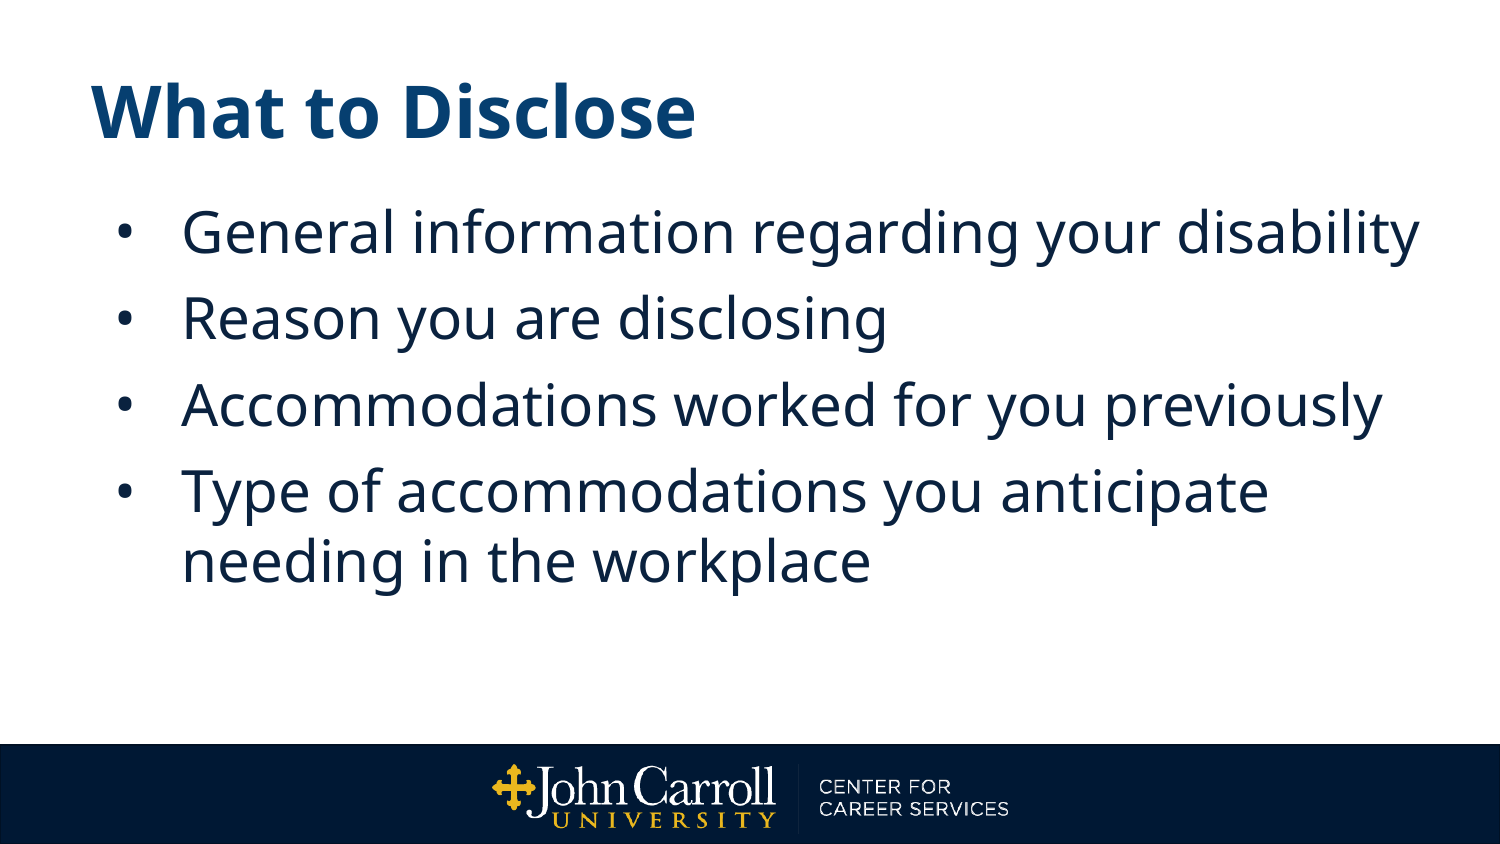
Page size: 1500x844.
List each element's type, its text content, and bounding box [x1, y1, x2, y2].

title What to Disclose [80, 73, 1446, 157]
list General information regarding your disability Reason you are disclosing Accommodations worked for you previously Type of accommodations you anticipate needing in the workplace [95, 189, 1494, 751]
picture [492, 764, 1008, 834]
